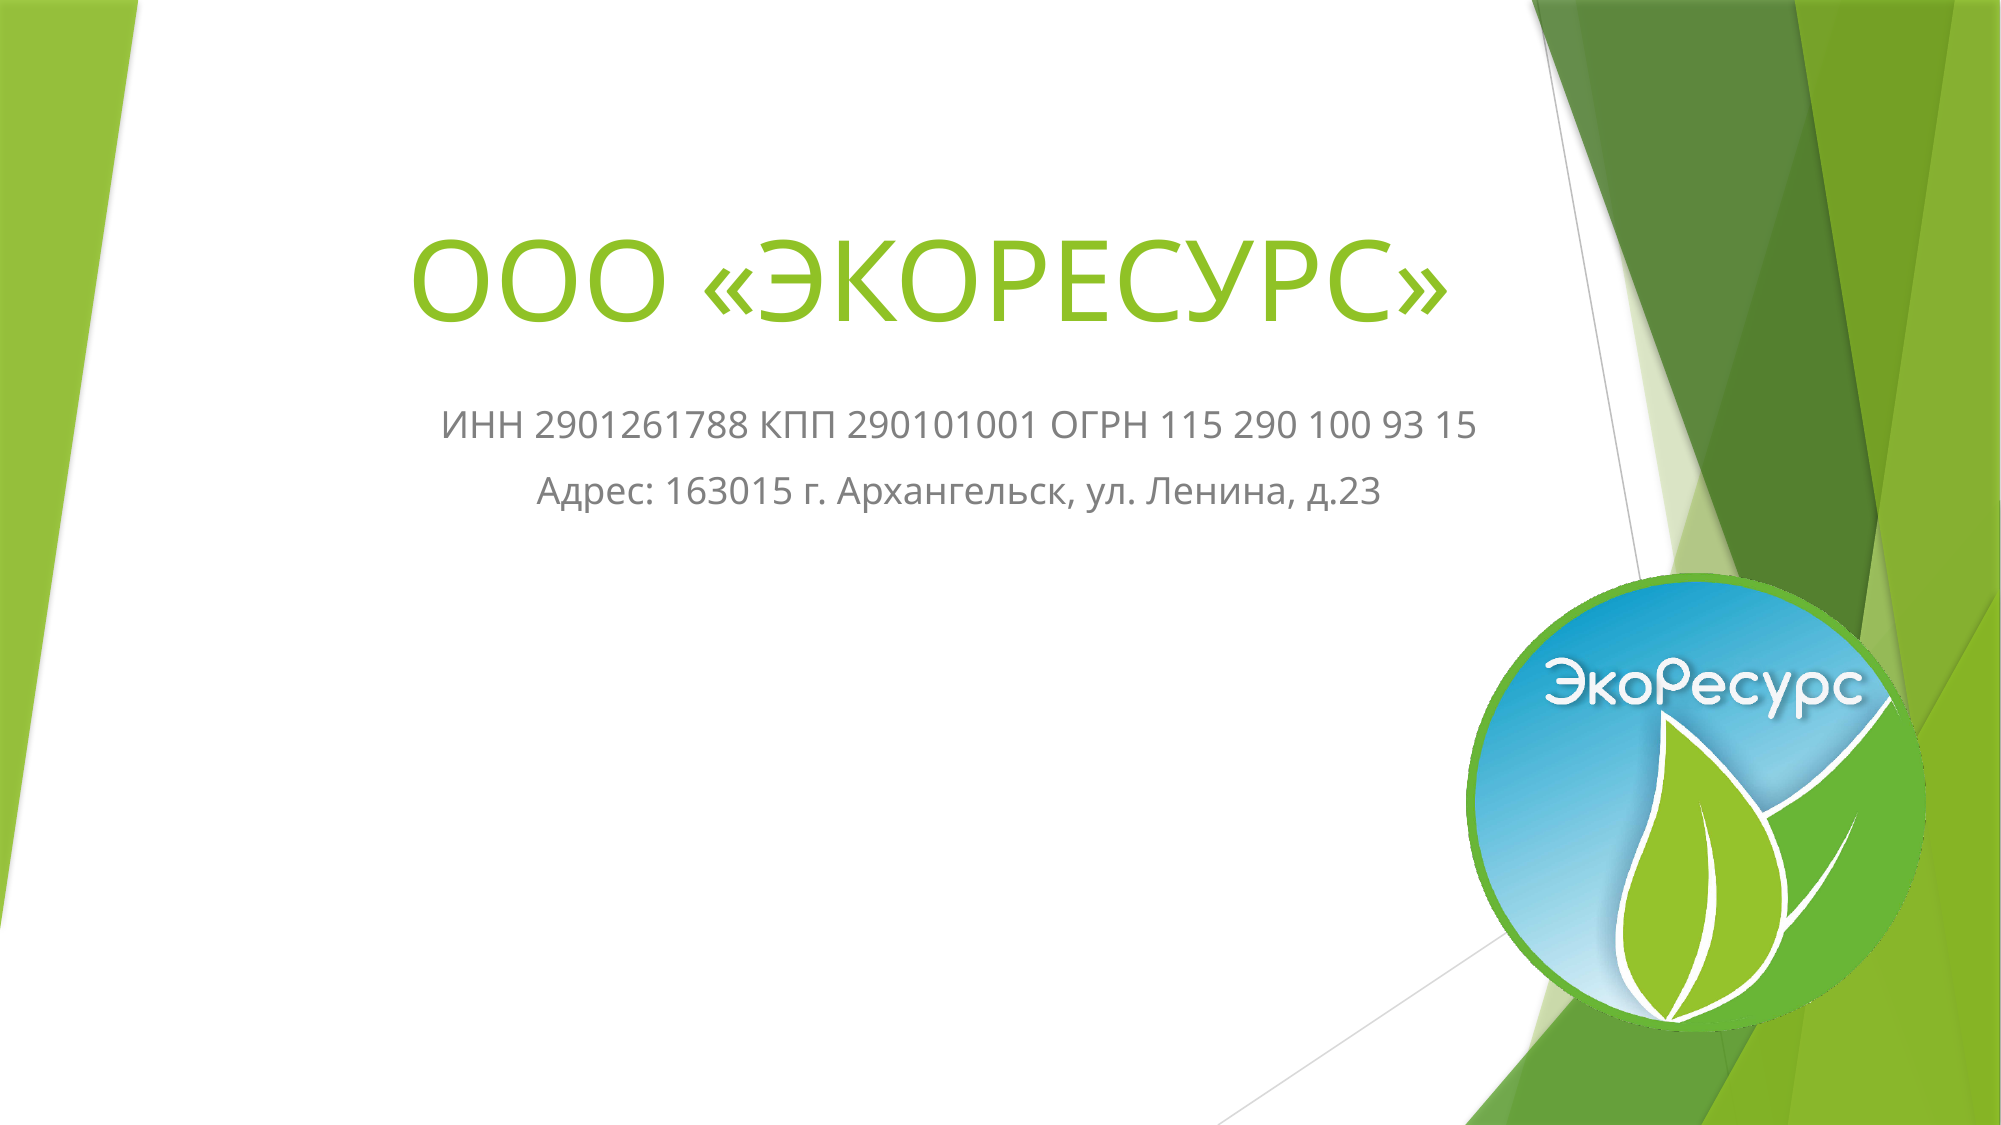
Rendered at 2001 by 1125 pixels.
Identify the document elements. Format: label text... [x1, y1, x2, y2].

subtitle ИНН 2901261788 КПП 290101001 ОГРН 115 290 100 93 15 Адрес: 163015 г. Архангельск, ул. Ленина, д.23 [322, 393, 1597, 574]
title ООО «ЭКОРЕСУРС» [192, 81, 1467, 352]
picture [1466, 573, 1926, 1033]
